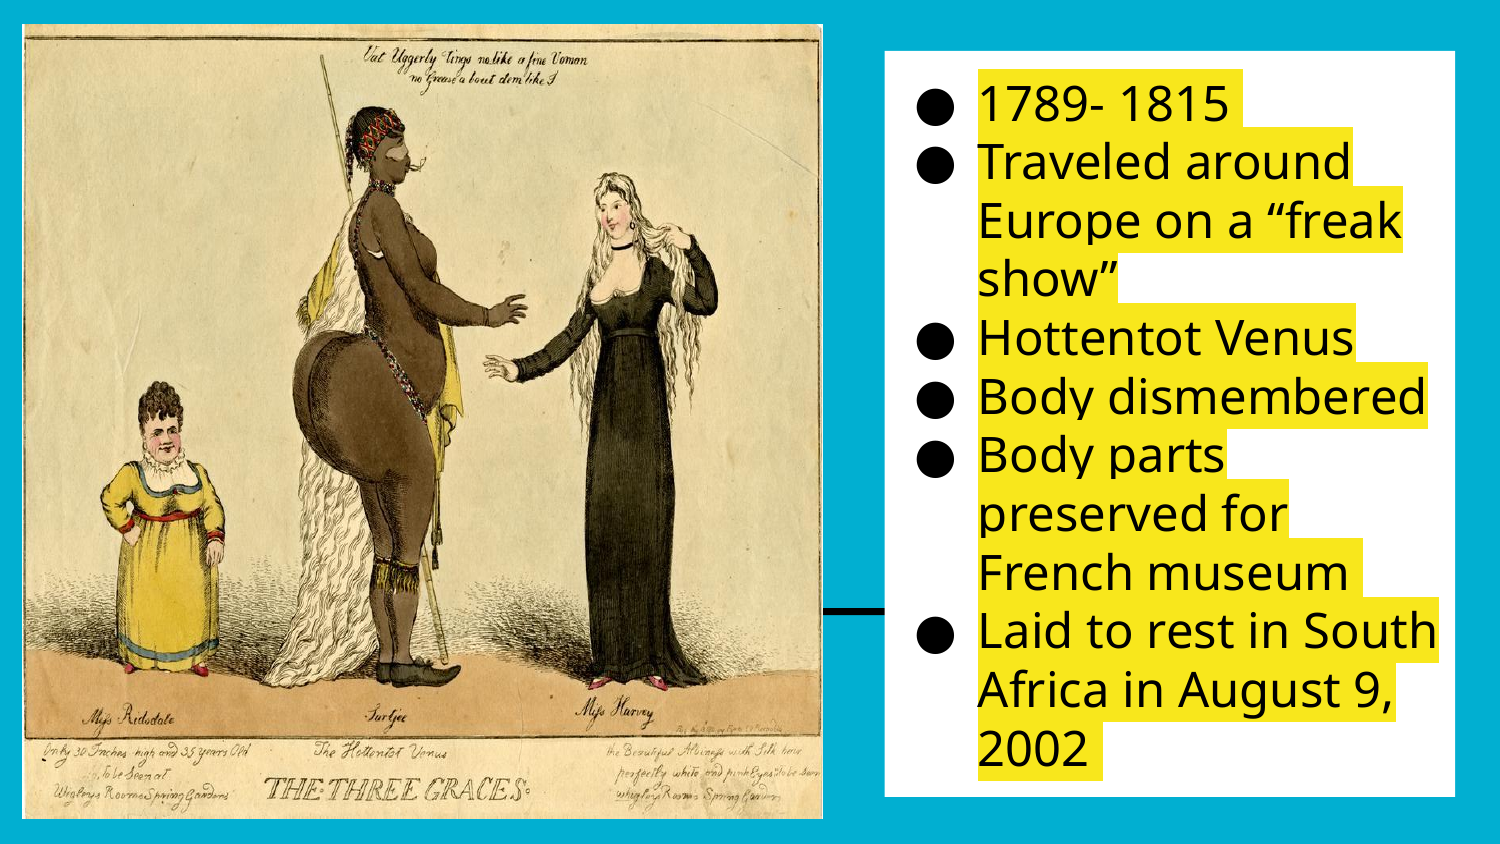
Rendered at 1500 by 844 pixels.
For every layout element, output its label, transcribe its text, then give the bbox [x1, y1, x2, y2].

picture [22, 24, 824, 820]
title 1789- 1815 Traveled around Europe on a “freak show” Hottentot Venus Body dismembered Body parts preserved for French museum Laid to rest in South Africa in August 9, 2002 [884, 50, 1456, 797]
